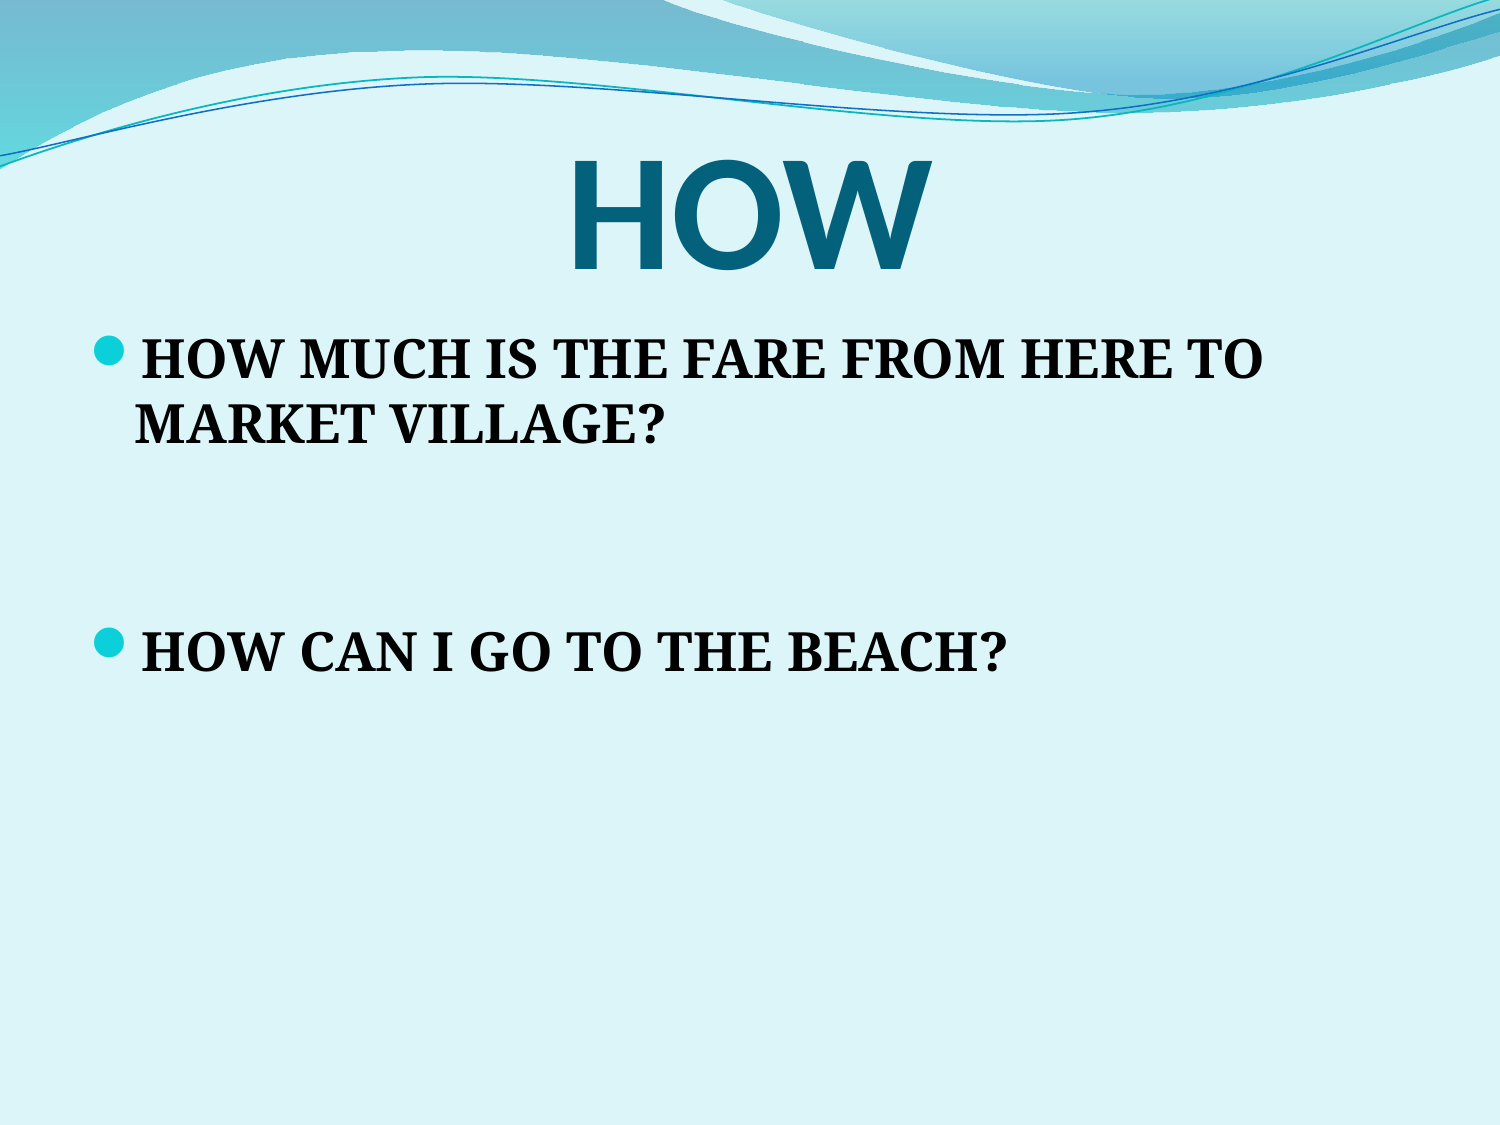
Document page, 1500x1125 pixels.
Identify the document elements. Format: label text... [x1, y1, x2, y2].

title HOW [75, 115, 1425, 303]
list HOW MUCH IS THE FARE FROM HERE TO MARKET VILLAGE? HOW CAN I GO TO THE BEACH? [75, 317, 1425, 1038]
